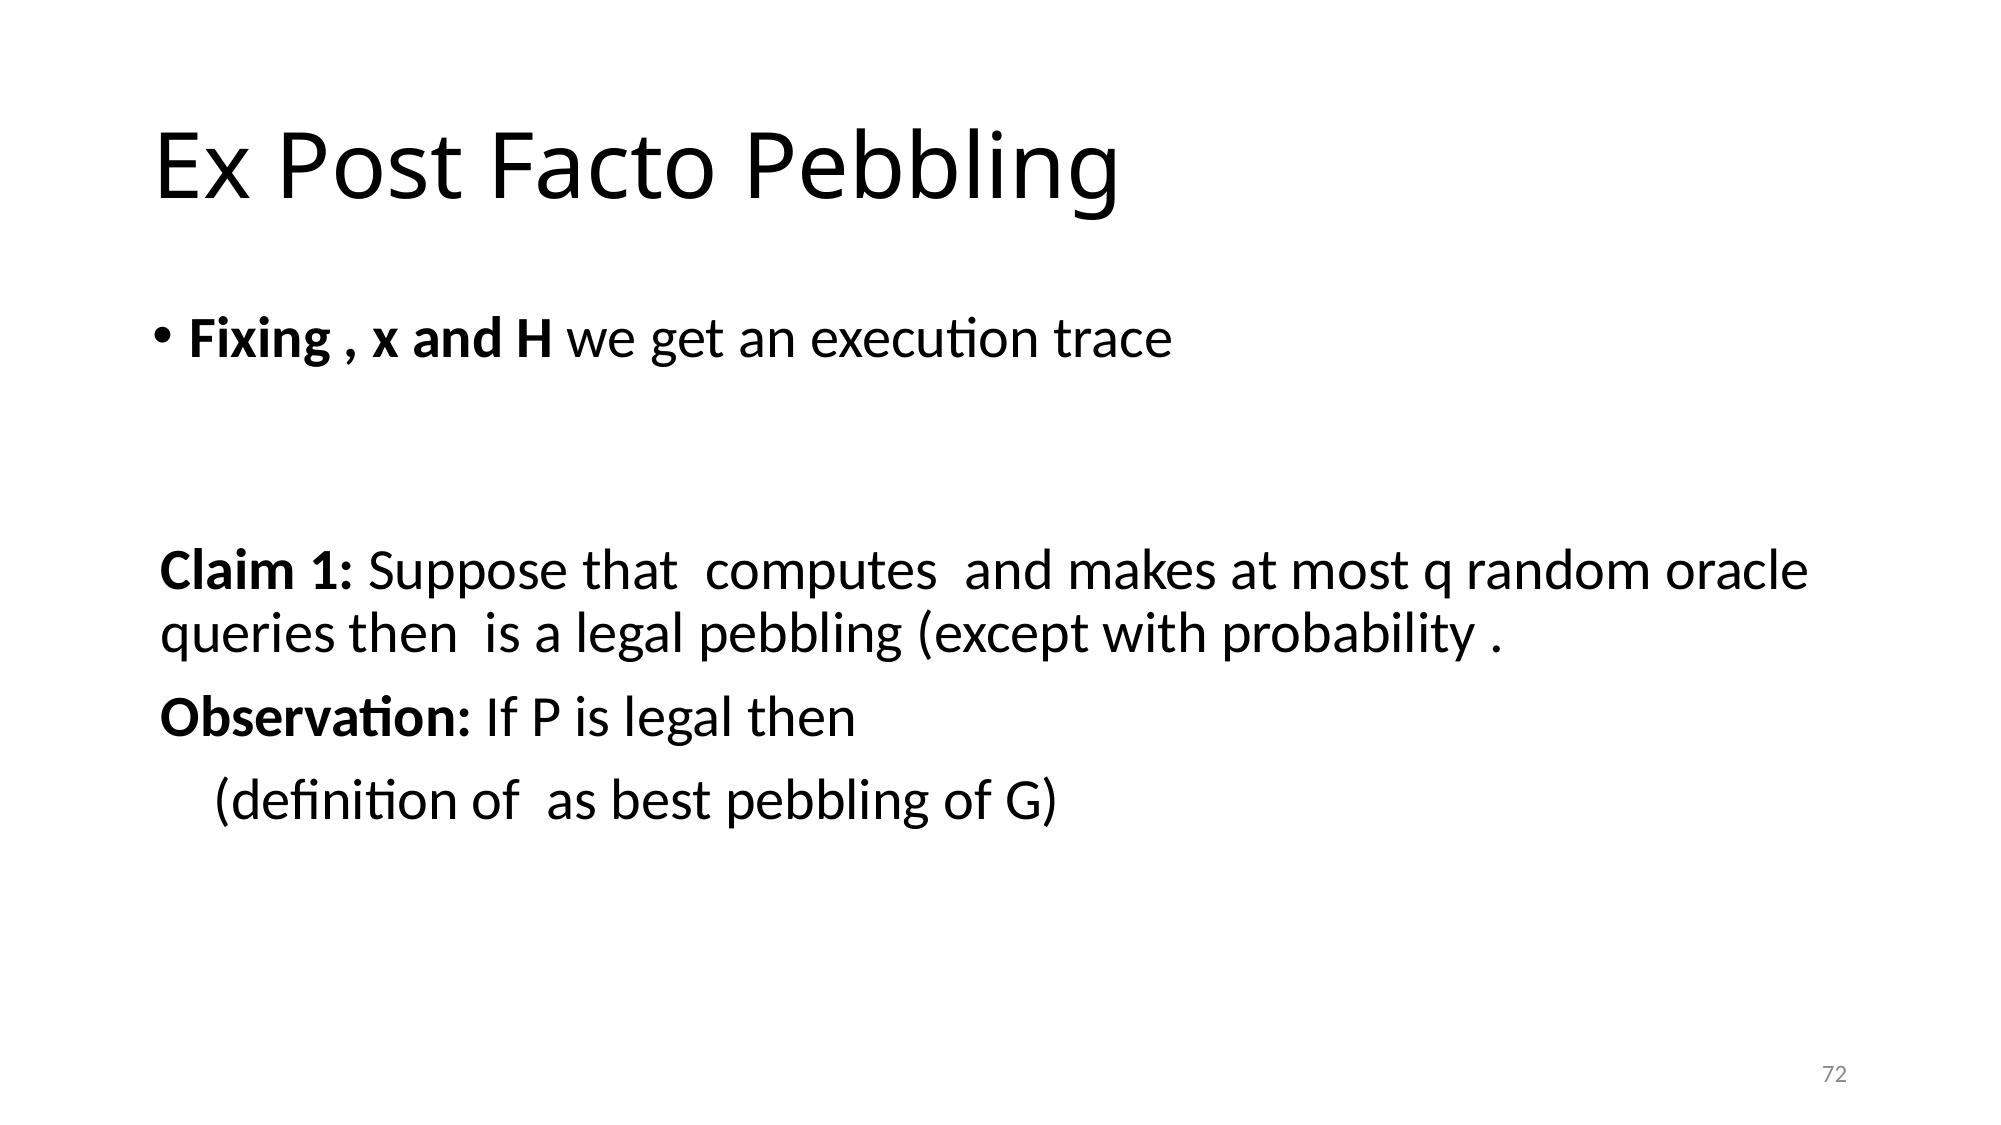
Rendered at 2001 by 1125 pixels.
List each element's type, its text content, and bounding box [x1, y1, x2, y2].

title Ex Post Facto Pebbling [137, 59, 1863, 278]
slide_number 72 [1412, 1042, 1863, 1103]
